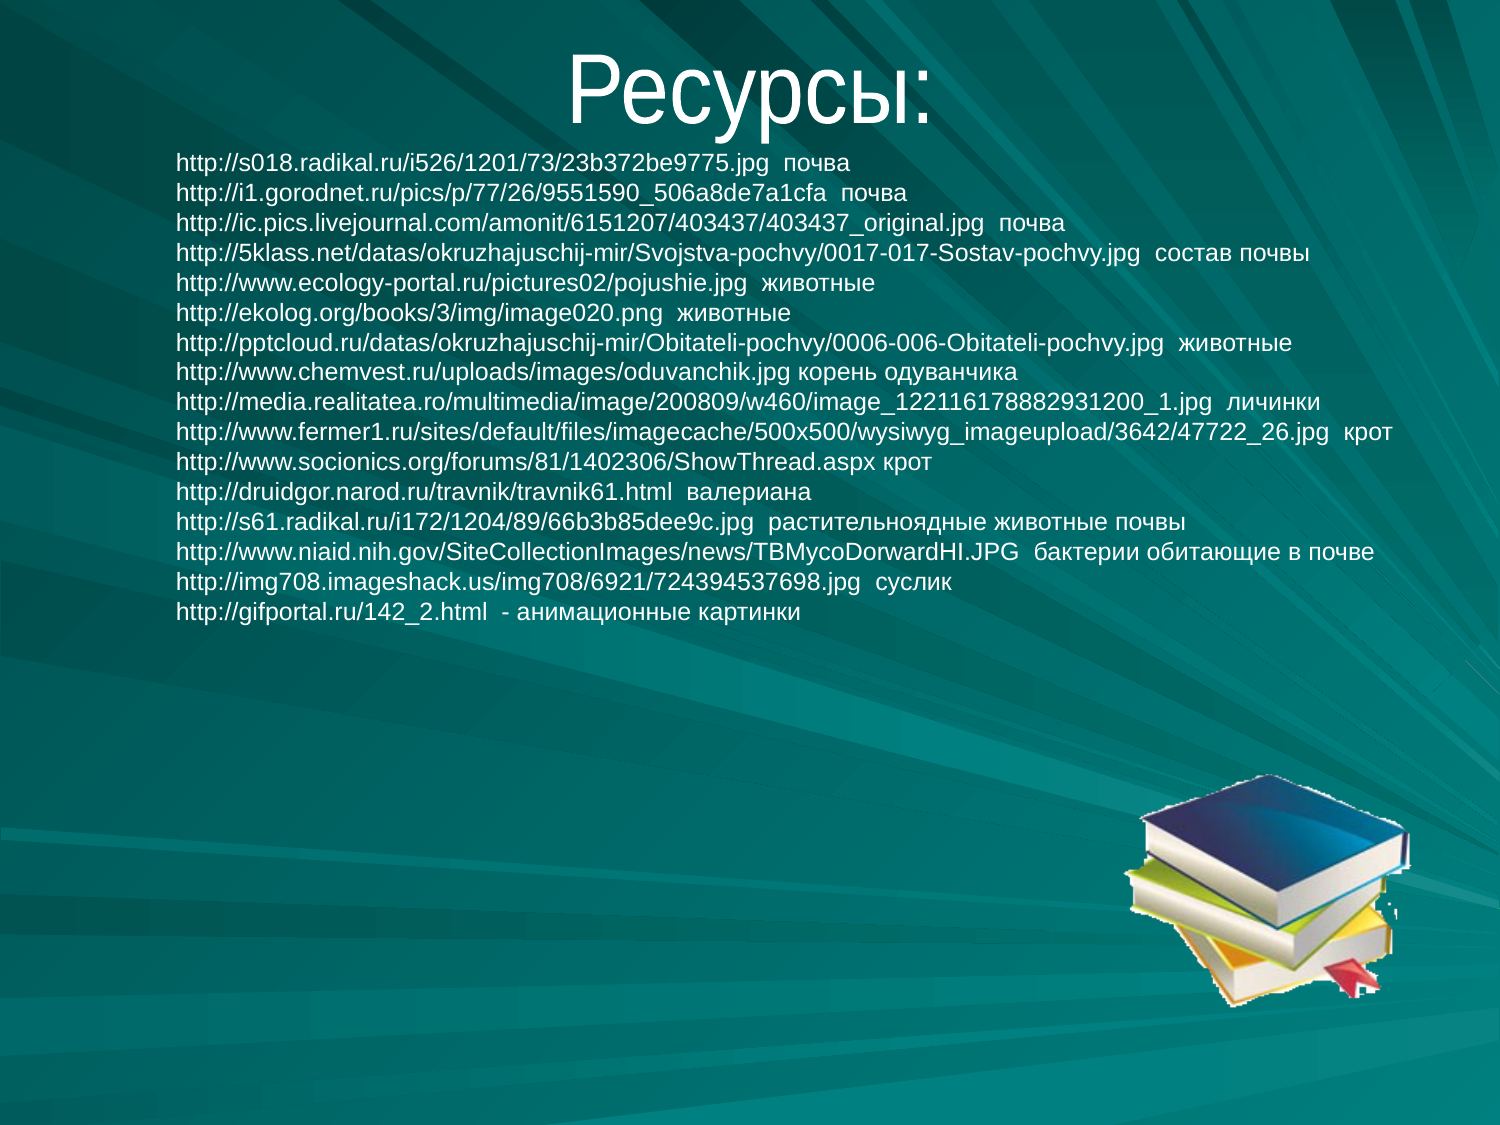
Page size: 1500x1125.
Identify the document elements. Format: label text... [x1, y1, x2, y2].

picture [1116, 774, 1421, 1011]
text_box http://s018.radikal.ru/i526/1201/73/23b372be9775.jpg почва http://i1.gorodnet.ru/pics/p/77/26/9551590_506a8de7a1cfa почва http://ic.pics.livejournal.com/amonit/6151207/403437/403437_original.jpg почва http://5klass.net/datas/okruzhajuschij-mir/Svojstva-pochvy/0017-017-Sostav-pochvy.jpg состав почвы http://www.ecology-portal.ru/pictures02/pojushie.jpg животные http://ekolog.org/books/3/img/image020.png животные http://pptcloud.ru/datas/okruzhajuschij-mir/Obitateli-pochvy/0006-006-Obitateli-pochvy.jpg животные http://www.chemvest.ru/uploads/images/oduvanchik.jpg корень одуванчика http://media.realitatea.ro/multimedia/image/200809/w460/image_122116178882931200_1.jpg личинки http://www.fermer1.ru/sites/default/files/imagecache/500x500/wysiwyg_imageupload/3642/47722_26.jpg крот http://www.socionics.org/forums/81/1402306/ShowThread.aspx крот http://druidgor.narod.ru/travnik/travnik61.html валериана http://s61.radikal.ru/i172/1204/89/66b3b85dee9c.jpg растительноядные животные почвы http://www.niaid.nih.gov/SiteCollectionImages/news/TBMycoDorwardHI.JPG бактерии обитающие в почве http://img708.imageshack.us/img708/6921/724394537698.jpg суслик http://gifportal.ru/142_2.html - анимационные картинки [160, 138, 1412, 723]
